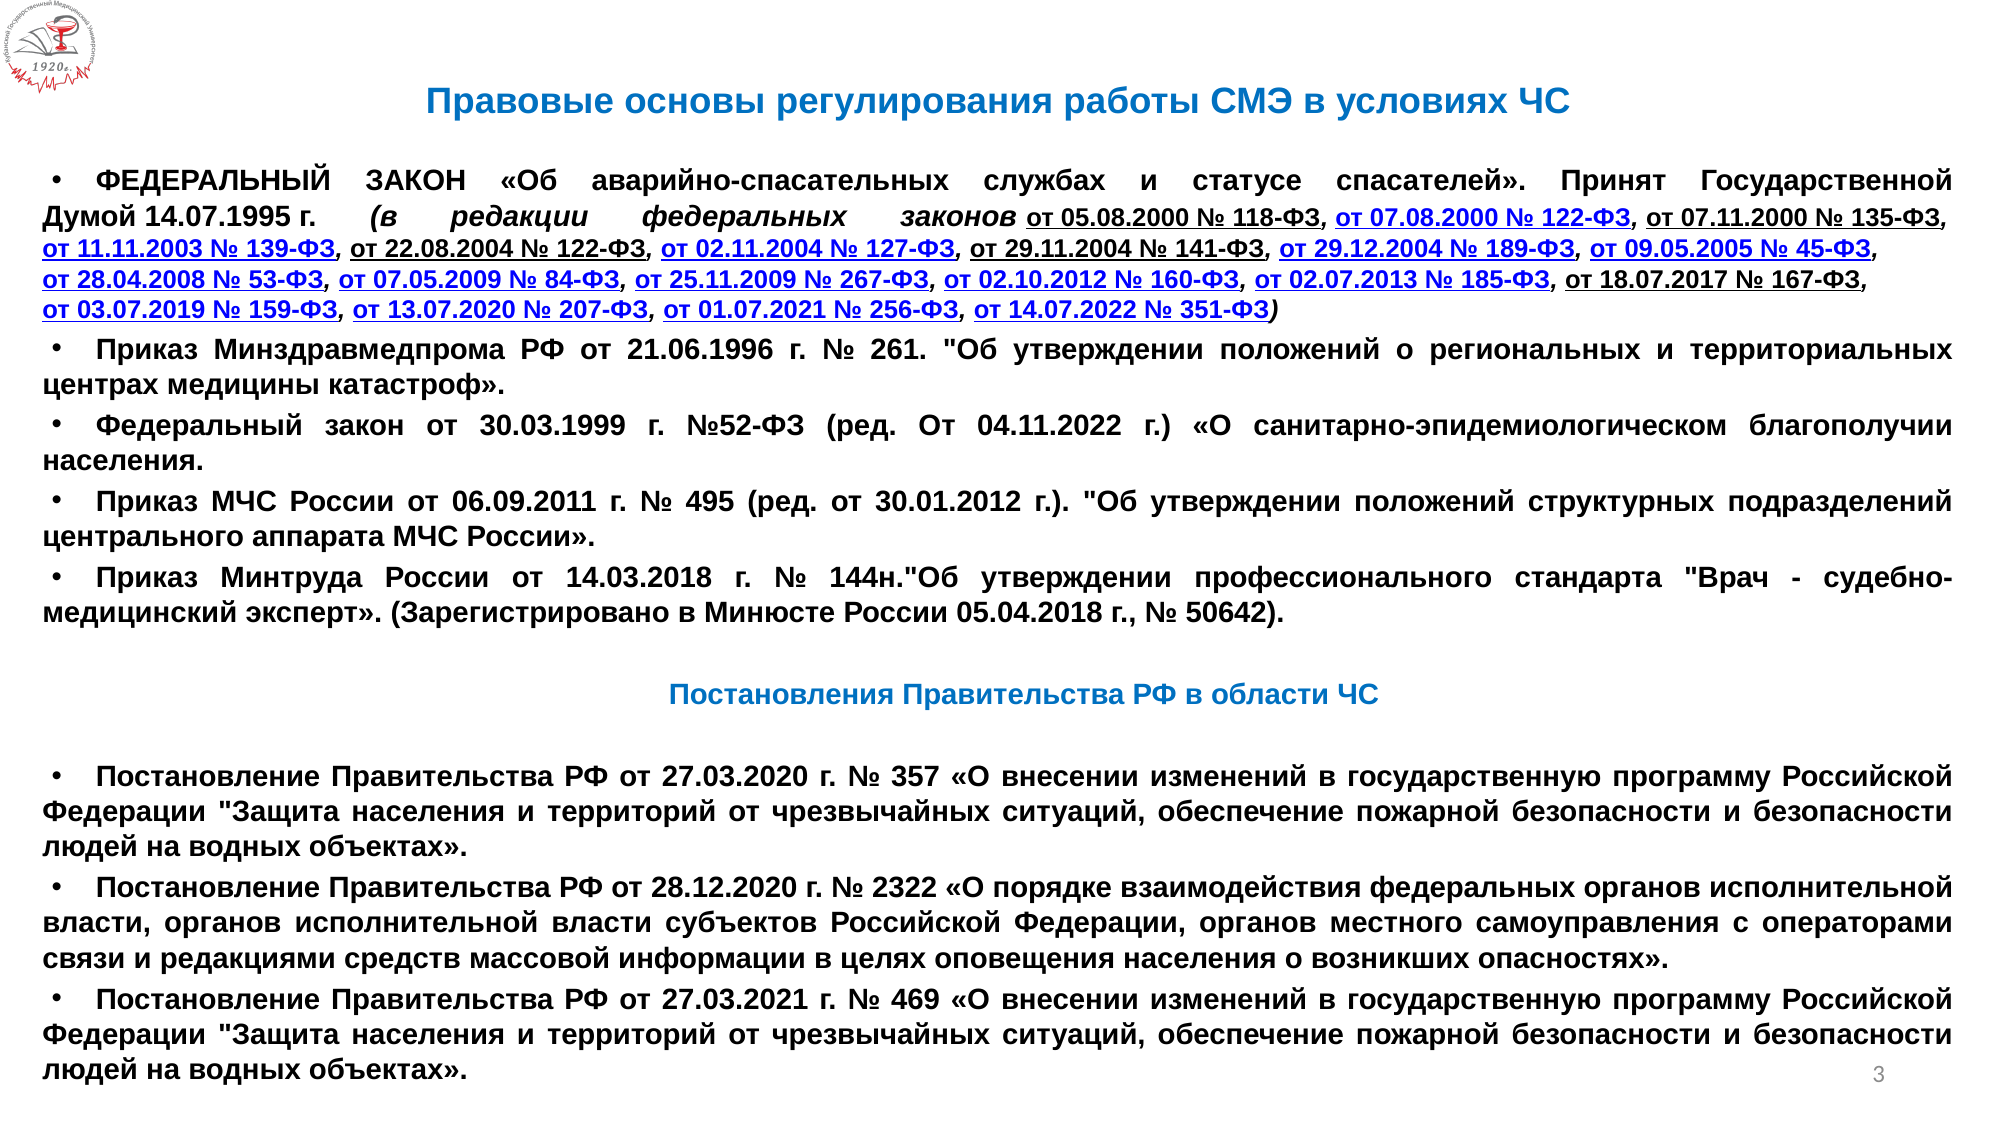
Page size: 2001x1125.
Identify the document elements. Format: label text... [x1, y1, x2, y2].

list Правовые основы регулирования работы СМЭ в условиях ЧС ФЕДЕРАЛЬНЫЙ ЗАКОН «Об аварийно-спасательных службах и статусе спасателей». Принят Государственной Думой 14.07.1995 г. (в редакции федеральных законов от 05.08.2000 № 118-ФЗ, от 07.08.2000 № 122-ФЗ, от 07.11.2000 № 135-ФЗ, от 11.11.2003 № 139-ФЗ, от 22.08.2004 № 122-ФЗ, от 02.11.2004 № 127-ФЗ, от 29.11.2004 № 141-ФЗ, от 29.12.2004 № 189-ФЗ, от 09.05.2005 № 45-ФЗ, от 28.04.2008 № 53-ФЗ, от 07.05.2009 № 84-ФЗ, от 25.11.2009 № 267-ФЗ, от 02.10.2012 № 160-ФЗ, от 02.07.2013 № 185-ФЗ, от 18.07.2017 № 167-ФЗ, от 03.07.2019 № 159-ФЗ, от 13.07.2020 № 207-ФЗ, от 01.07.2021 № 256-ФЗ, от 14.07.2022 № 351-ФЗ) Приказ Минздравмедпрома РФ от 21.06.1996 г. № 261. "Об утверждении положений о региональных и территориальных центрах медицины катастроф». Федеральный закон от 30.03.1999 г. №52-ФЗ (ред. От 04.11.2022 г.) «О санитарно-эпидемиологическом благополучии населения. Приказ МЧС России от 06.09.2011 г. № 495 (ред. от 30.01.2012 г.). "Об утверждении положений структурных подразделений центрального аппарата МЧС России». Приказ Минтруда России от 14.03.2018 г. № 144н."Об утверждении профессионального стандарта "Врач - судебно-медицинский эксперт». (Зарегистрировано в Минюсте России 05.04.2018 г., № 50642). Постановления Правительства РФ в области ЧС Постановление Правительства РФ от 27.03.2020 г. № 357 «О внесении изменений в государственную программу Российской Федерации "Защита населения и территорий от чрезвычайных ситуаций, обеспечение пожарной безопасности и безопасности людей на водных объектах». Постановление Правительства РФ от 28.12.2020 г. № 2322 «О порядке взаимодействия федеральных органов исполнительной власти, органов исполнительной власти субъектов Российской Федерации, органов местного самоуправления с операторами связи и редакциями средств массовой информации в целях оповещения населения о возникших опасностях». Постановление Правительства РФ от 27.03.2021 г. № 469 «О внесении изменений в государственную программу Российской Федерации "Защита населения и территорий от чрезвычайных ситуаций, обеспечение пожарной безопасности и безопасности людей на водных объектах». [27, 44, 1971, 1121]
slide_number 3 [1433, 1042, 1900, 1103]
picture [0, 0, 98, 97]
